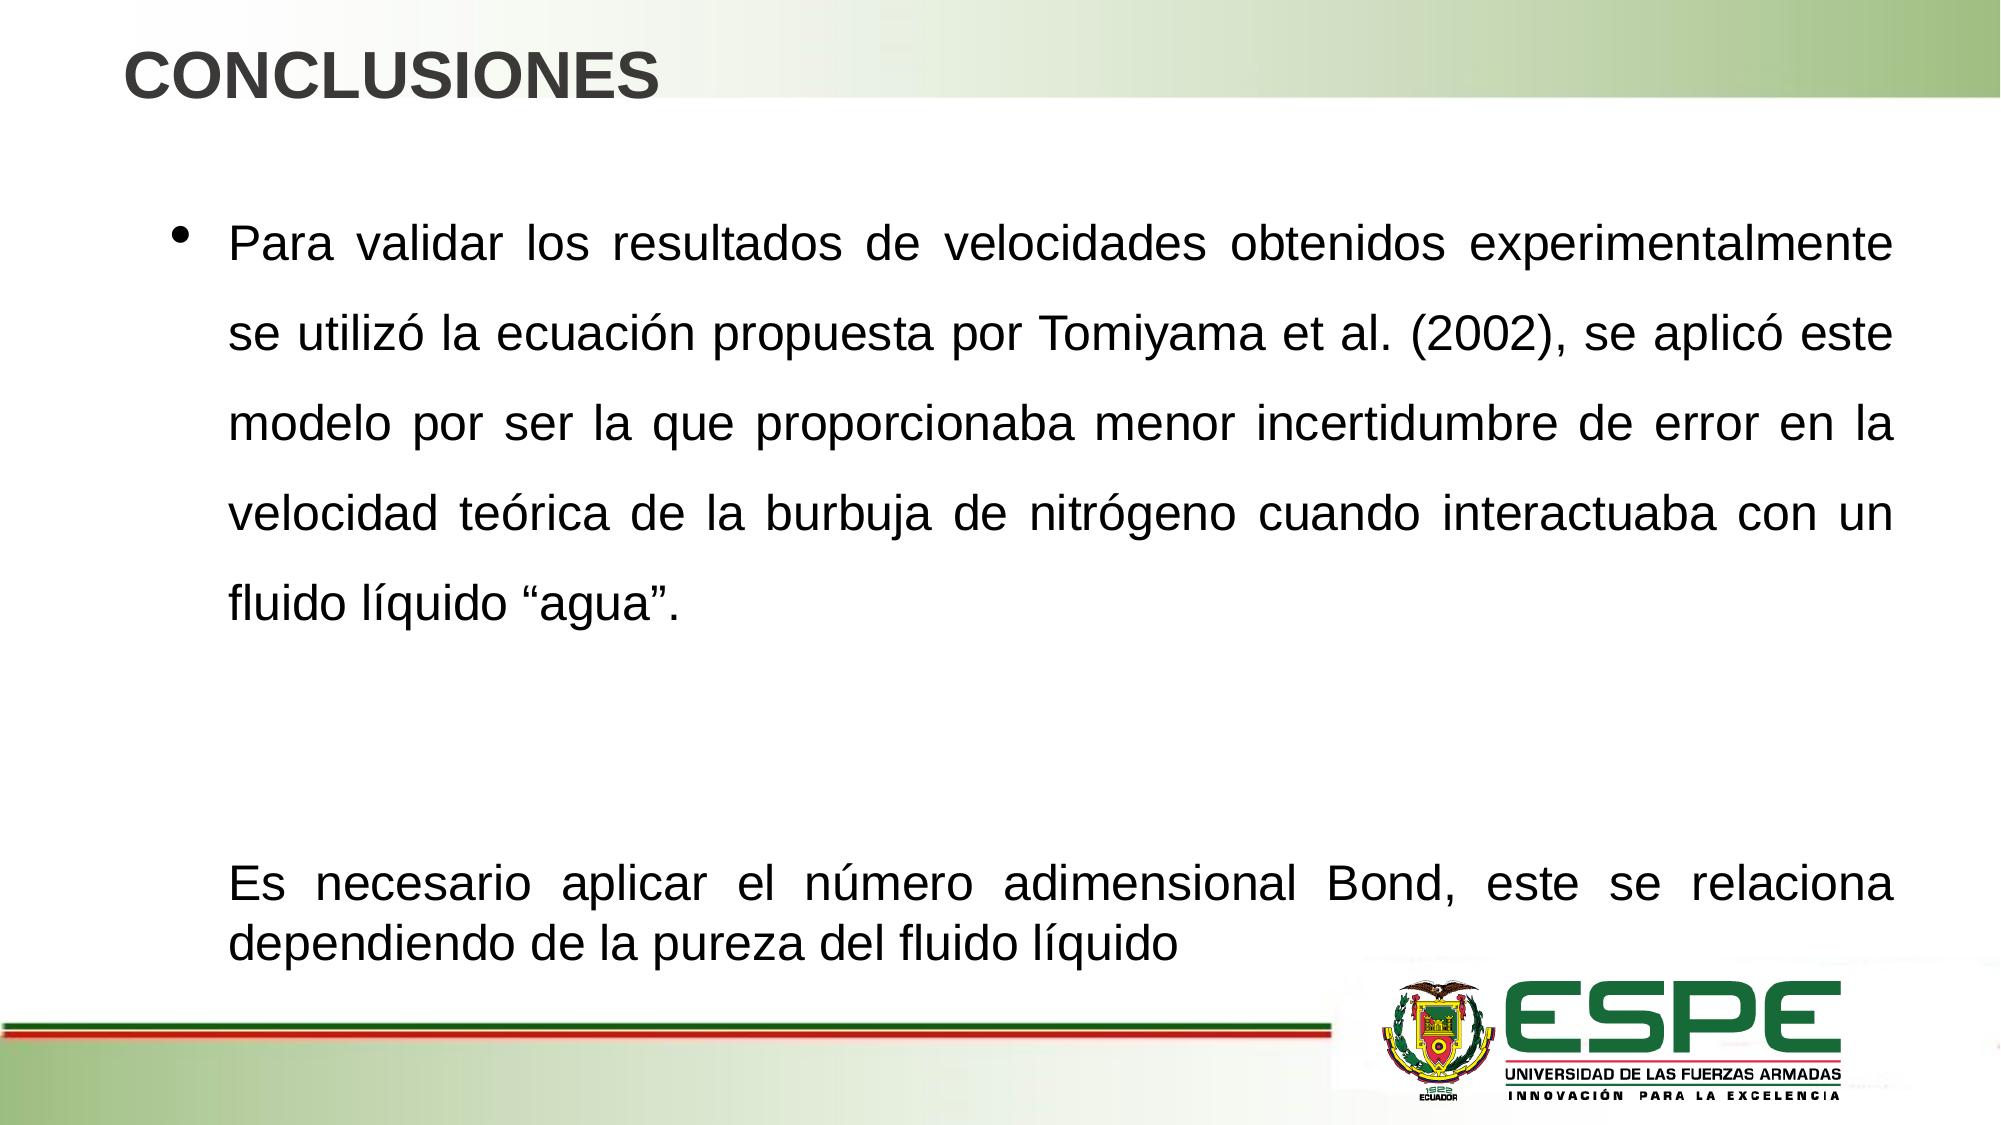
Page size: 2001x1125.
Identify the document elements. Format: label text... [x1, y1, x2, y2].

text_box CONCLUSIONES [108, 33, 693, 117]
text_box Para validar los resultados de velocidades obtenidos experimentalmente se utilizó la ecuación propuesta por Tomiyama et al. (2002), se aplicó este modelo por ser la que proporcionaba menor incertidumbre de error en la velocidad teórica de la burbuja de nitrógeno cuando interactuaba con un fluido líquido “agua”. [157, 173, 1910, 639]
text_box Es necesario aplicar el número adimensional Bond, este se relaciona dependiendo de la pureza del fluido líquido [213, 843, 1910, 978]
picture [0, 0, 2001, 1125]
